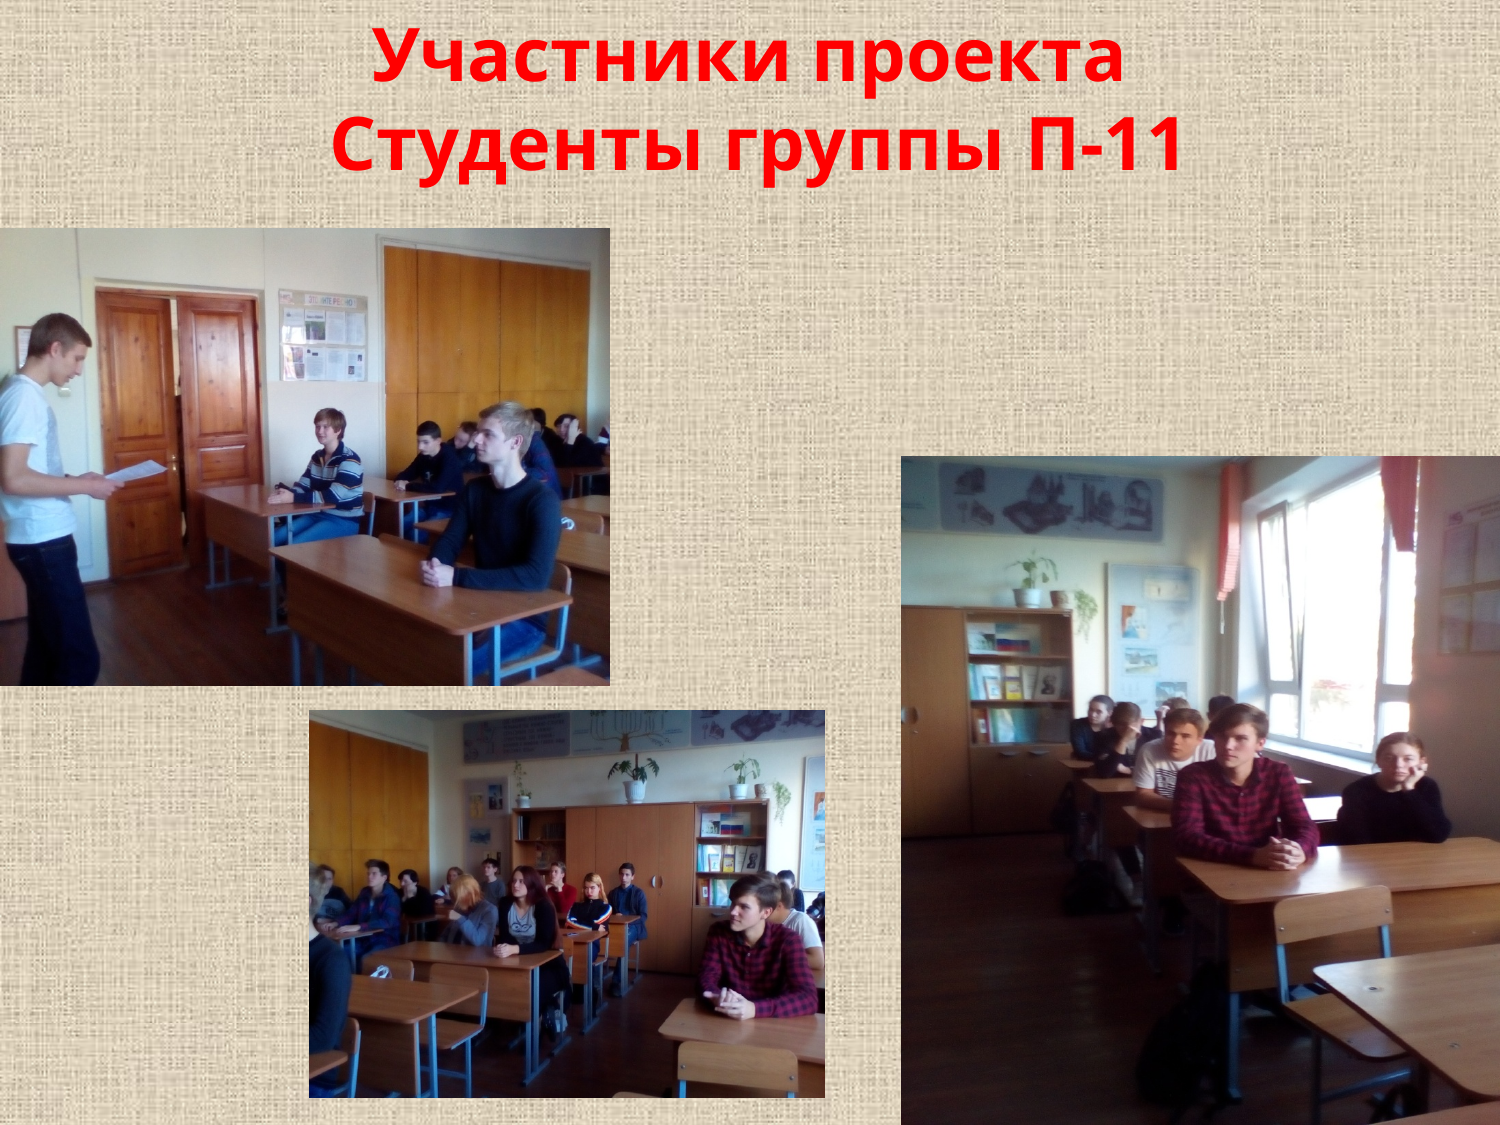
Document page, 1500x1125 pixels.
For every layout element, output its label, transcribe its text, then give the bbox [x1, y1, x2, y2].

picture [0, 228, 1500, 1125]
title Участники проекта Студенты группы П-11 [0, 0, 1500, 282]
